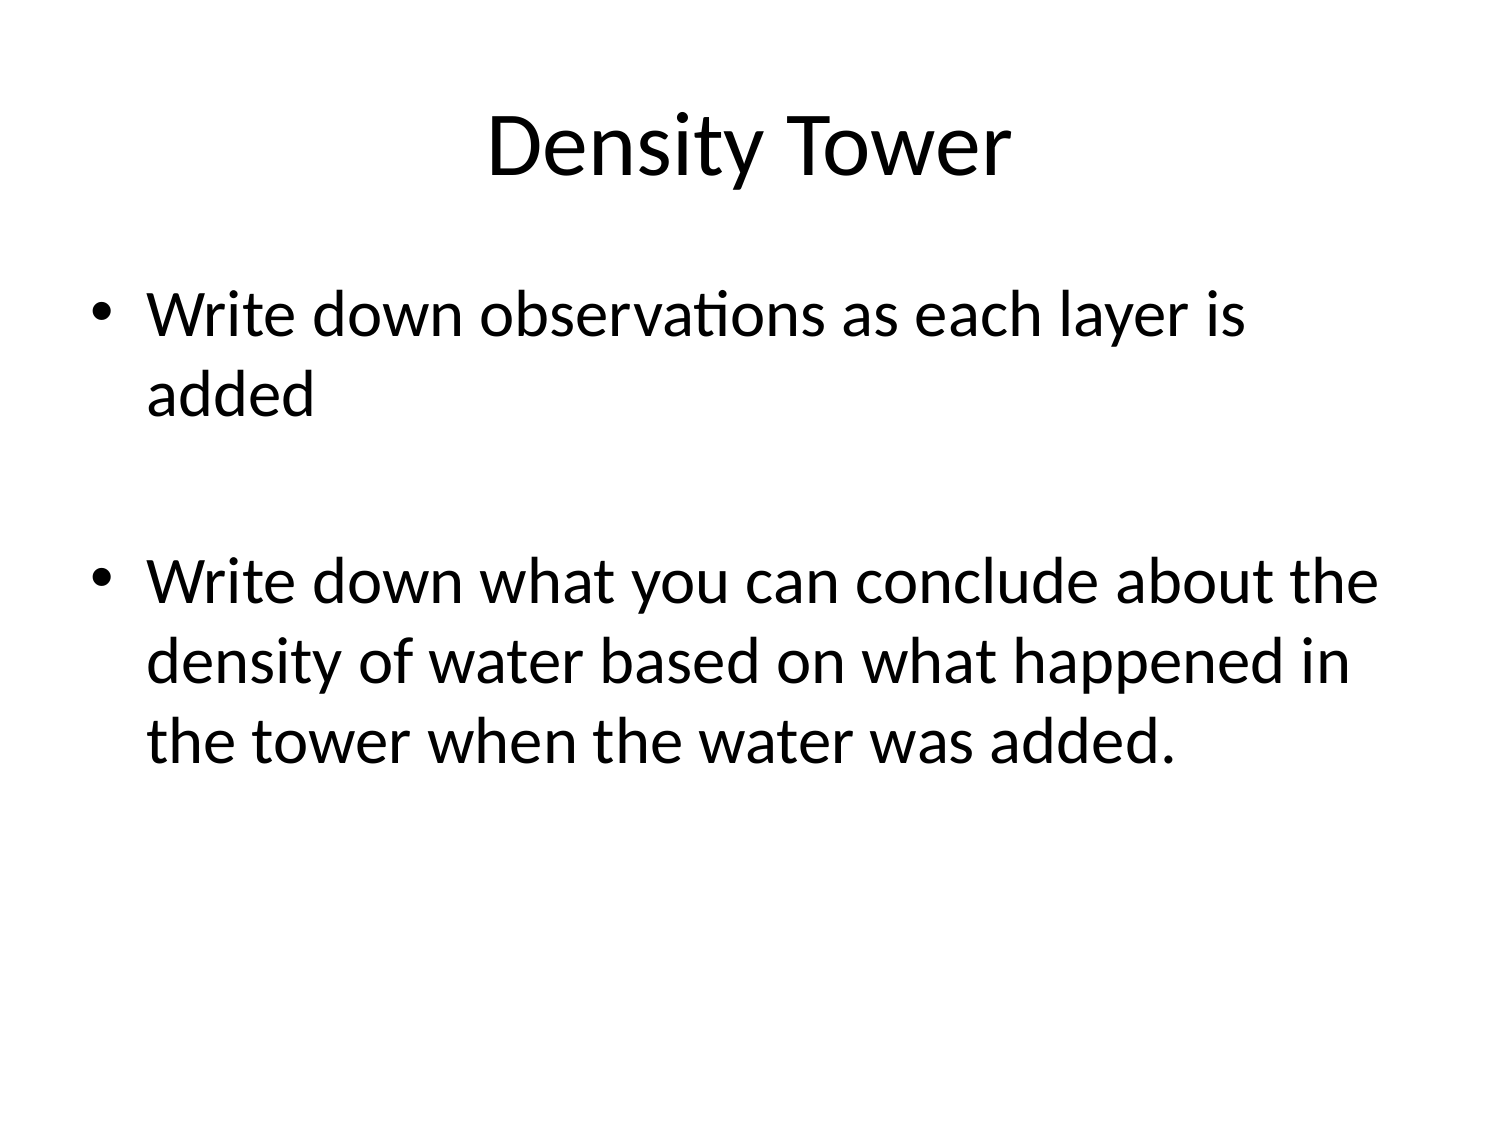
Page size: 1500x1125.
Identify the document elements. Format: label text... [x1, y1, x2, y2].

list Write down observations as each layer is added Write down what you can conclude about the density of water based on what happened in the tower when the water was added. [75, 262, 1425, 1005]
title Density Tower [75, 45, 1425, 233]
